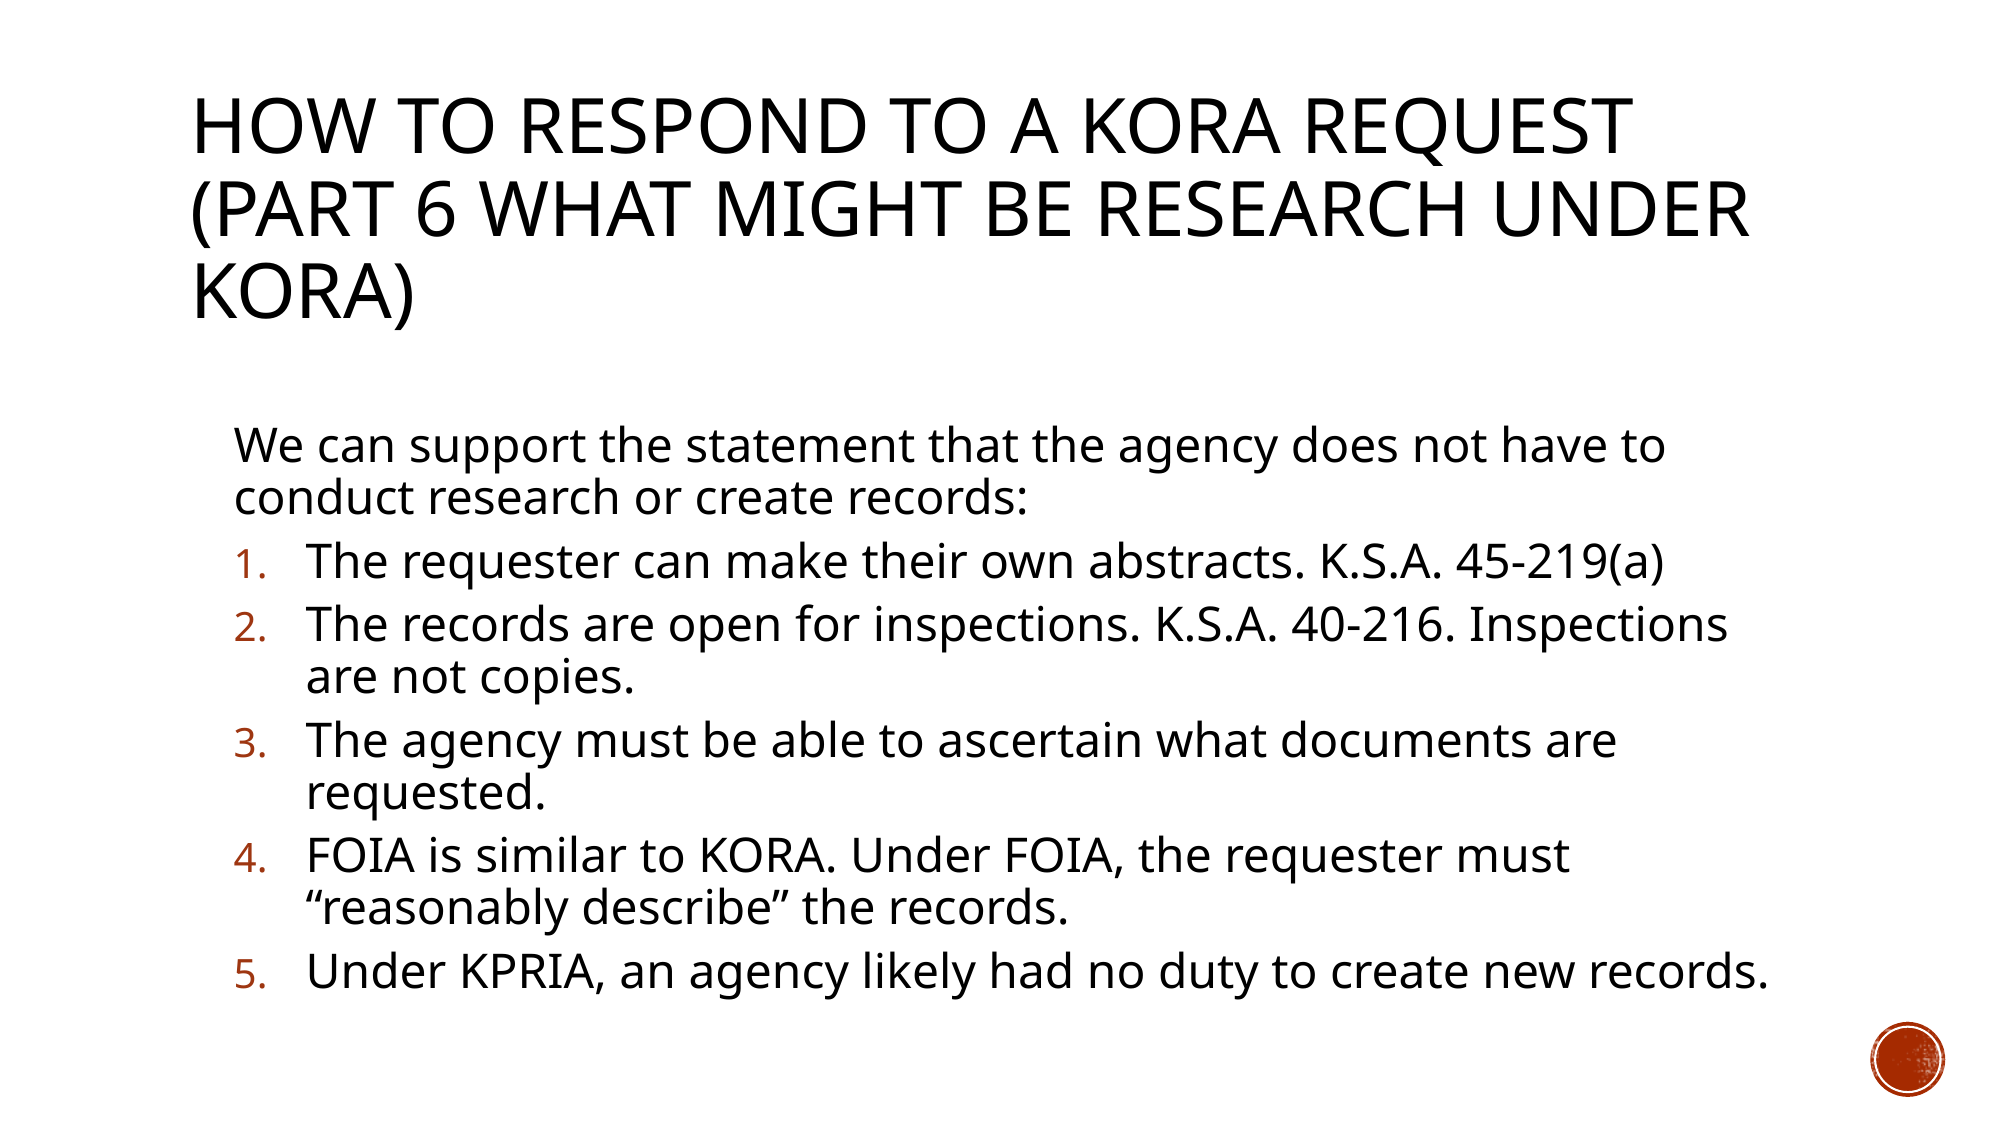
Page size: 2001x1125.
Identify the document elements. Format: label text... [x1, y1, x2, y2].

title How to Respond to A Kora request (Part 6 what might be research under kora) [175, 79, 1826, 344]
list We can support the statement that the agency does not have to conduct research or create records: The requester can make their own abstracts. K.S.A. 45-219(a) The records are open for inspections. K.S.A. 40-216. Inspections are not copies. The agency must be able to ascertain what documents are requested. FOIA is similar to KORA. Under FOIA, the requester must “reasonably describe” the records. Under KPRIA, an agency likely had no duty to create new records. [175, 348, 1826, 1013]
